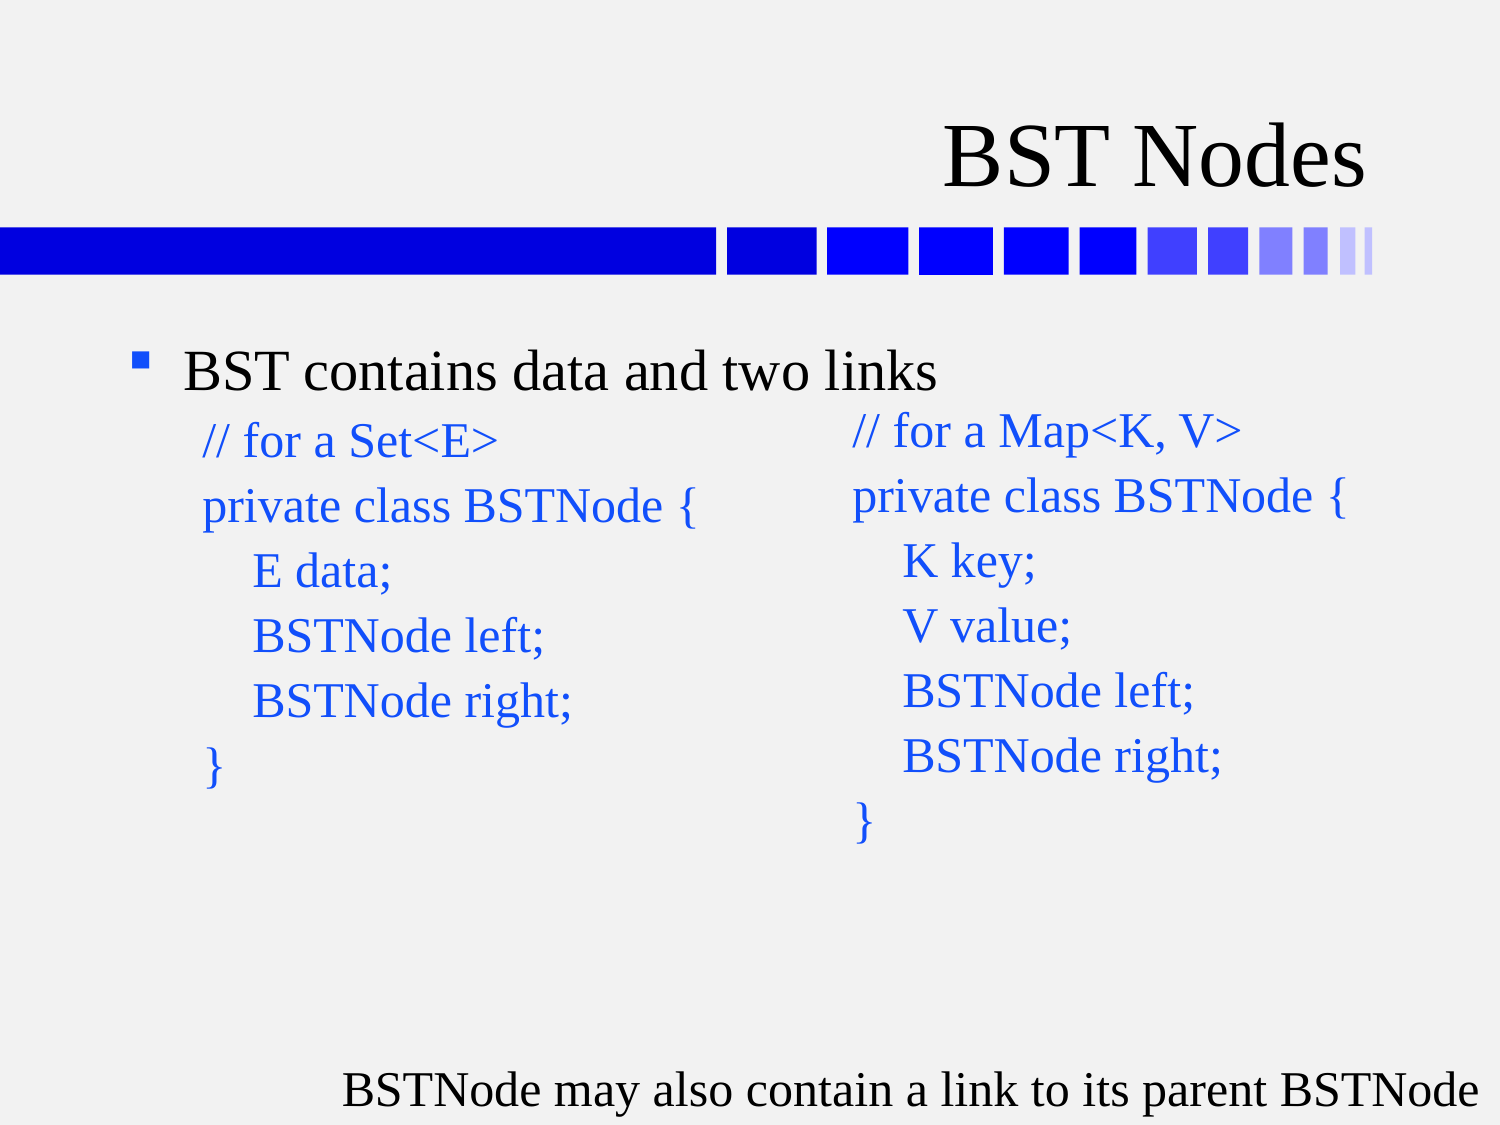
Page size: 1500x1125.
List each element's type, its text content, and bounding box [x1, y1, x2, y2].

list // for a Map<K, V> private class BSTNode { K key; V value; BSTNode left; BSTNode right; } [761, 324, 1388, 1001]
title BST Nodes [109, 27, 1383, 213]
list BST contains data and two links // for a Set<E> private class BSTNode { E data; BSTNode left; BSTNode right; } [111, 324, 761, 1001]
text_box BSTNode may also contain a link to its parent BSTNode [327, 1049, 1496, 1124]
